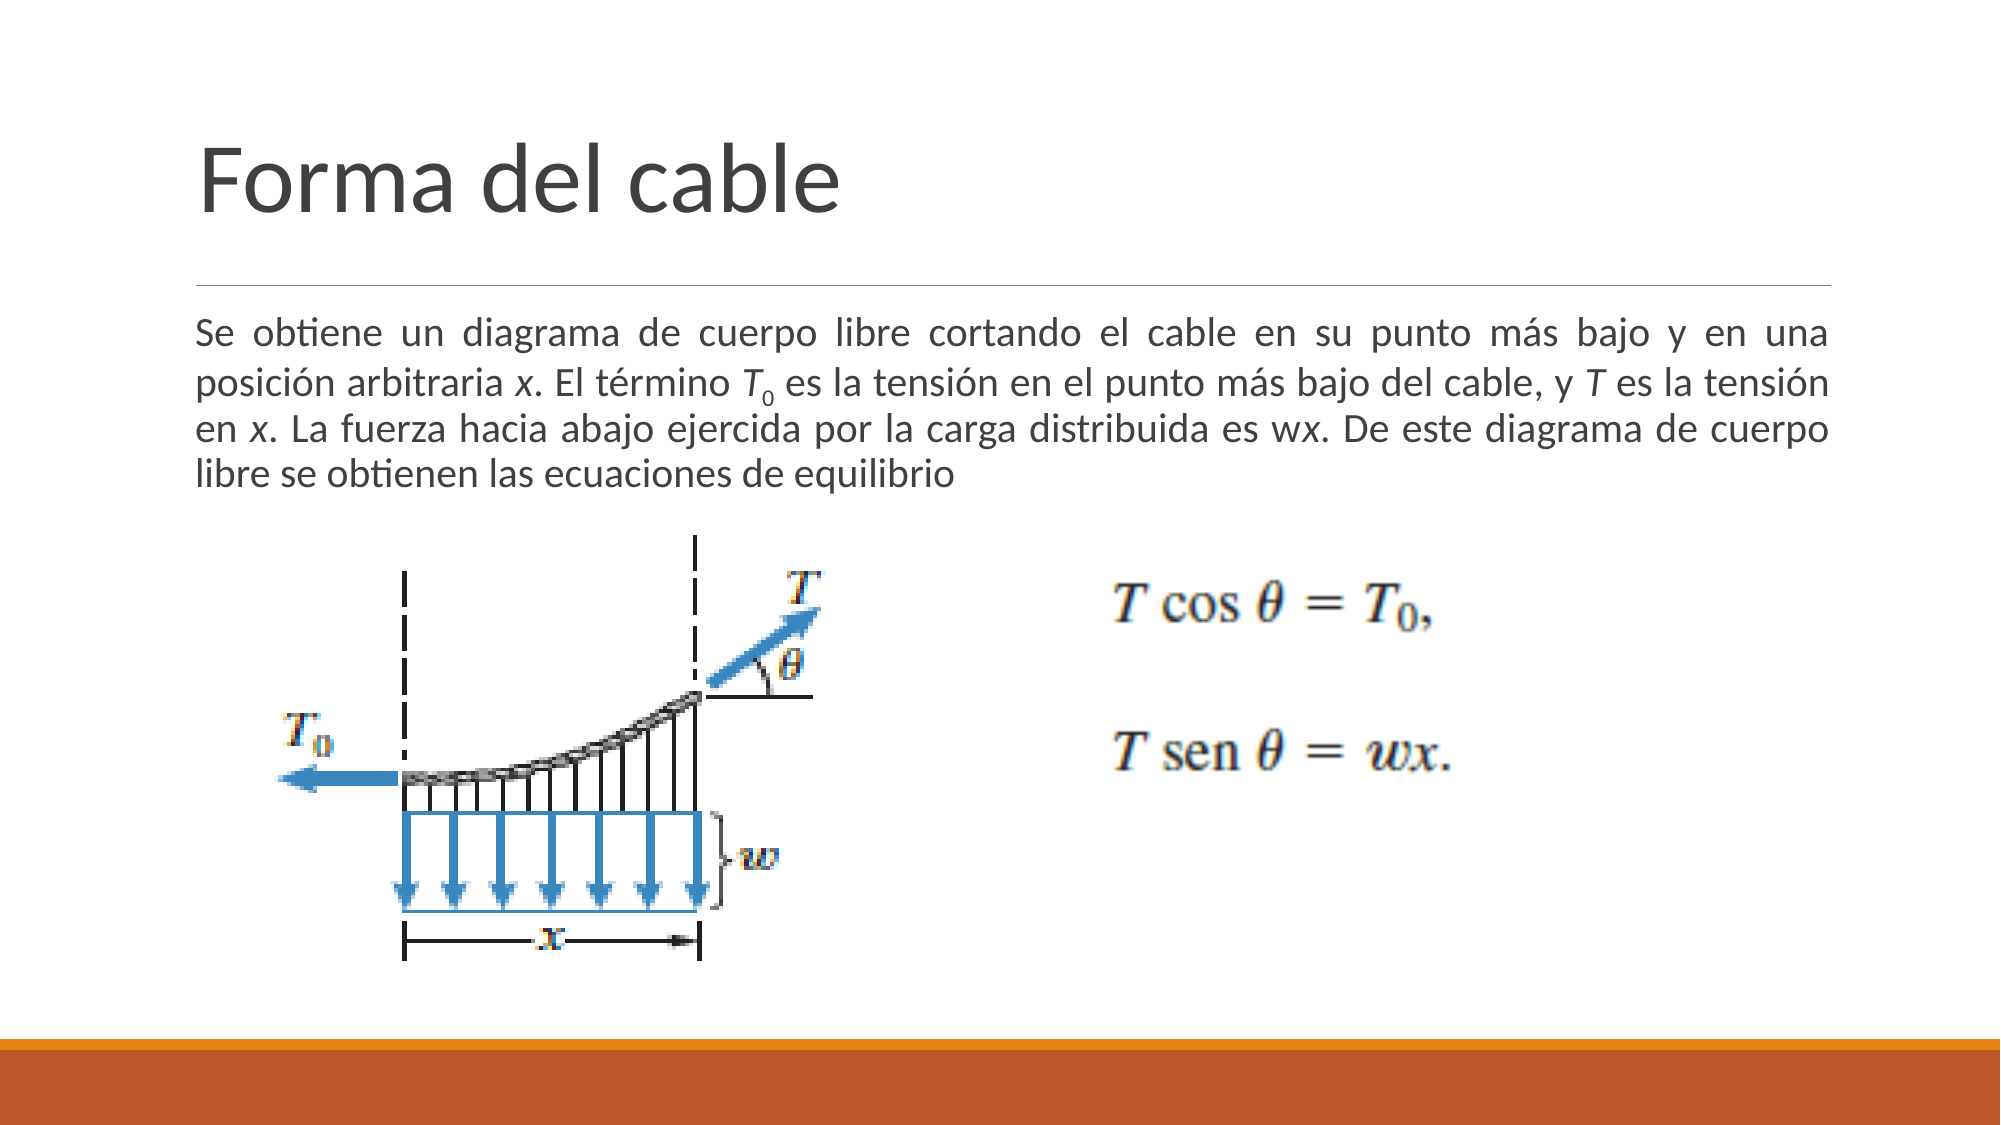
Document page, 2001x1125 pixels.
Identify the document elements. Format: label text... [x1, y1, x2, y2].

text_box Forma del cable [183, 105, 859, 241]
picture [1058, 537, 1496, 849]
picture [179, 532, 863, 1025]
list Se obtiene un diagrama de cuerpo libre cortando el cable en su punto más bajo y en una posición arbitraria x. El término T0 es la tensión en el punto más bajo del cable, y T es la tensión en x. La fuerza hacia abajo ejercida por la carga distribuida es wx. De este diagrama de cuerpo libre se obtienen las ecuaciones de equilibrio [180, 302, 1830, 963]
